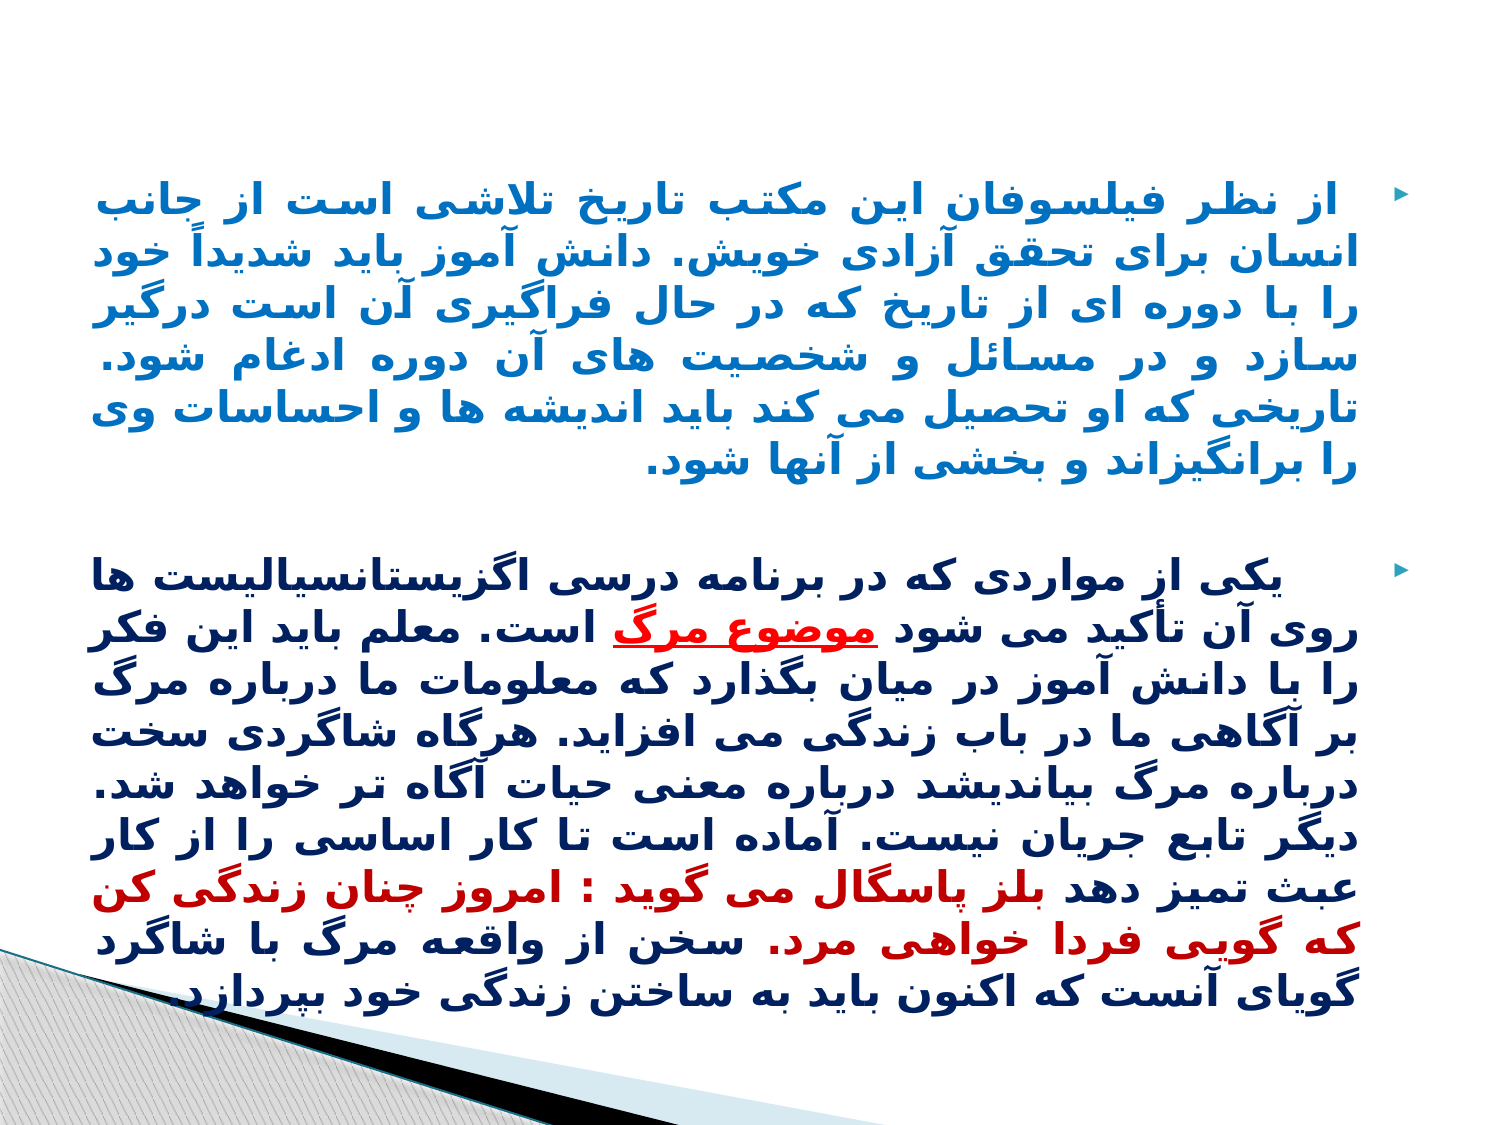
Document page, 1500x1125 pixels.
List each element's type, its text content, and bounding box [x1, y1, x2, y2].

list از نظر فیلسوفان این مکتب تاریخ تلاشی است از جانب انسان برای تحقق آزادی خویش. دانش آموز باید شدیداً خود را با دوره ای از تاریخ که در حال فراگیری آن است درگیر سازد و در مسائل و شخصیت های آن دوره ادغام شود. تاریخی که او تحصیل می کند باید اندیشه ها و احساسات وی را برانگیزاند و بخشی از آنها شود. یکی از مواردی که در برنامه درسی اگزیستانسیالیست ها روی آن تأکید می شود موضوع مرگ است. معلم باید این فکر را با دانش آموز در میان بگذارد که معلومات ما درباره مرگ بر آگاهی ما در باب زندگی می افزاید. هرگاه شاگردی سخت درباره مرگ بیاندیشد درباره معنی حیات آگاه تر خواهد شد. دیگر تابع جریان نیست. آماده است تا کار اساسی را از کار عبث تمیز دهد بلز پاسگال می گوید : امروز چنان زندگی کن که گویی فردا خواهی مرد. سخن از واقعه مرگ با شاگرد گویای آنست که اکنون باید به ساختن زندگی خود بپردازد. [75, 164, 1425, 1043]
